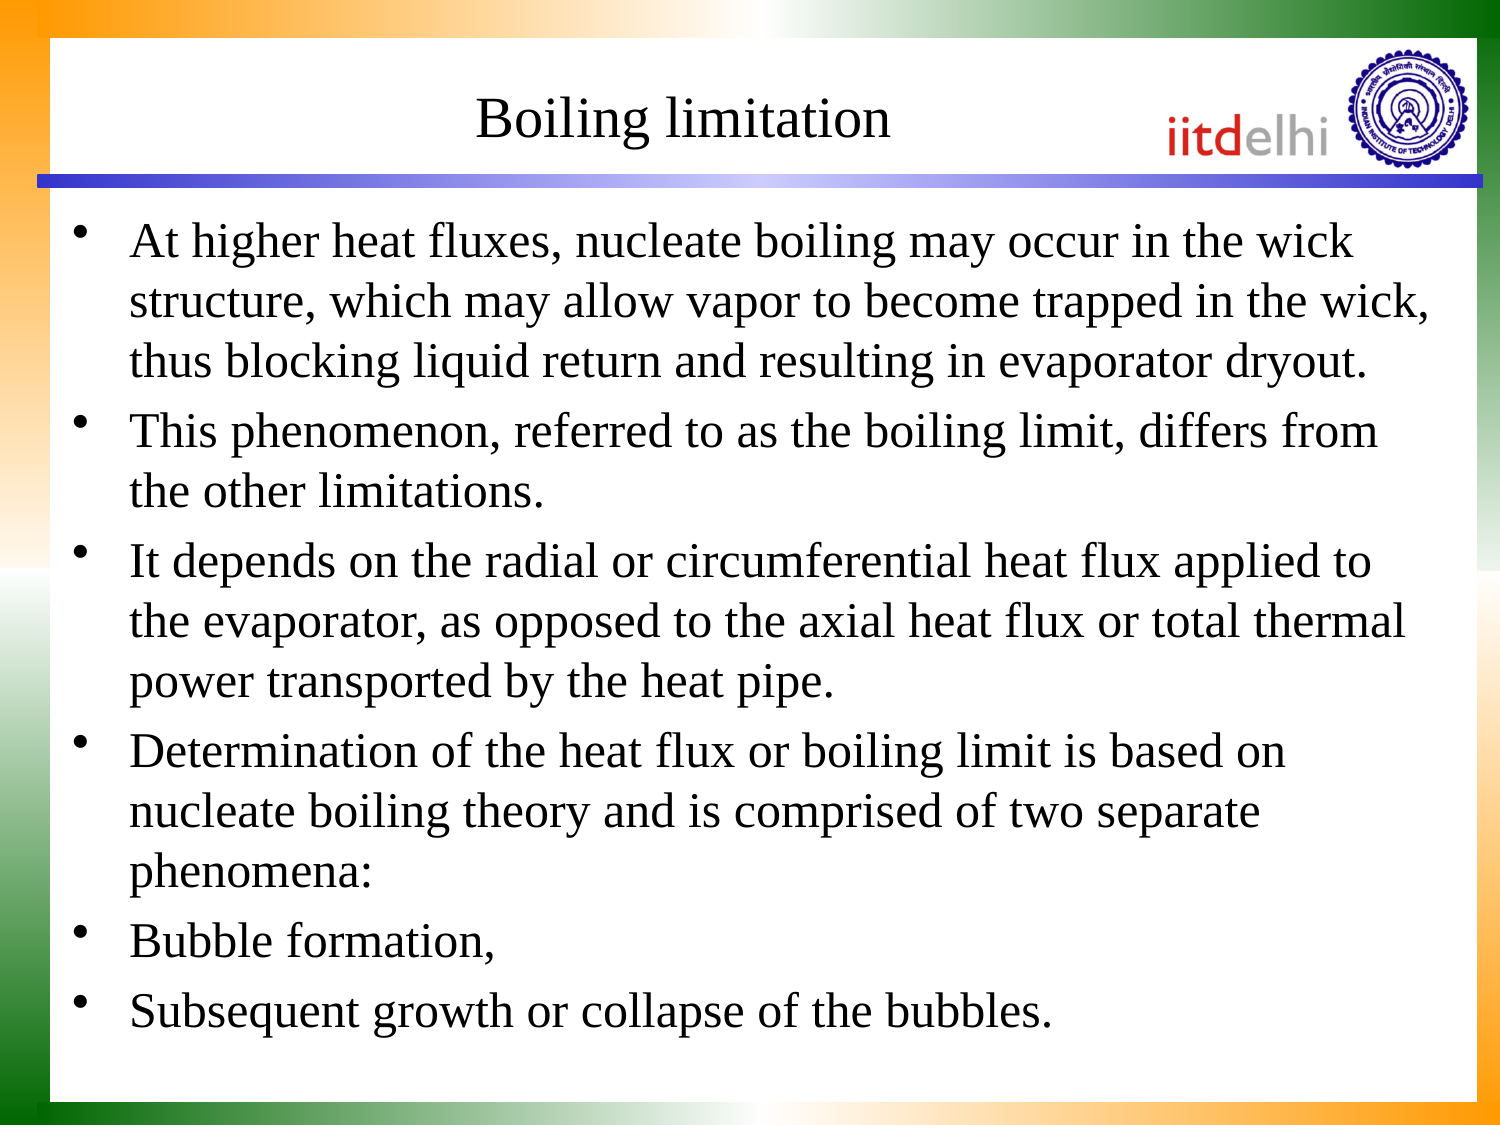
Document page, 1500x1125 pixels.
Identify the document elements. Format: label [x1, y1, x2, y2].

text_box [0, 0, 1500, 1125]
